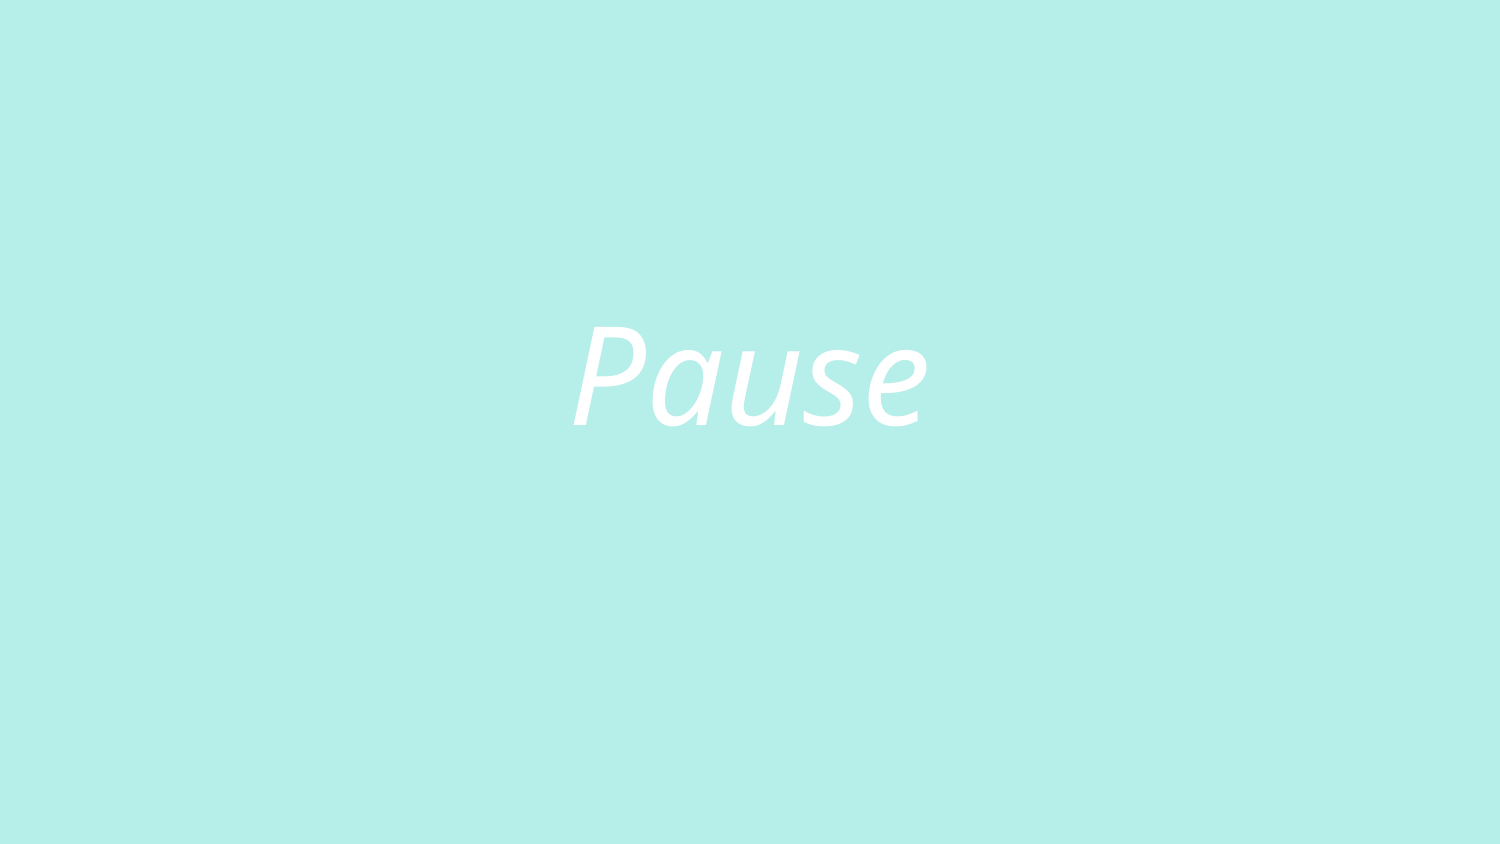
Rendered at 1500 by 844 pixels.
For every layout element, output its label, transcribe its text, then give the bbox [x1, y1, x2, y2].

text_box Pause [314, 272, 1186, 468]
